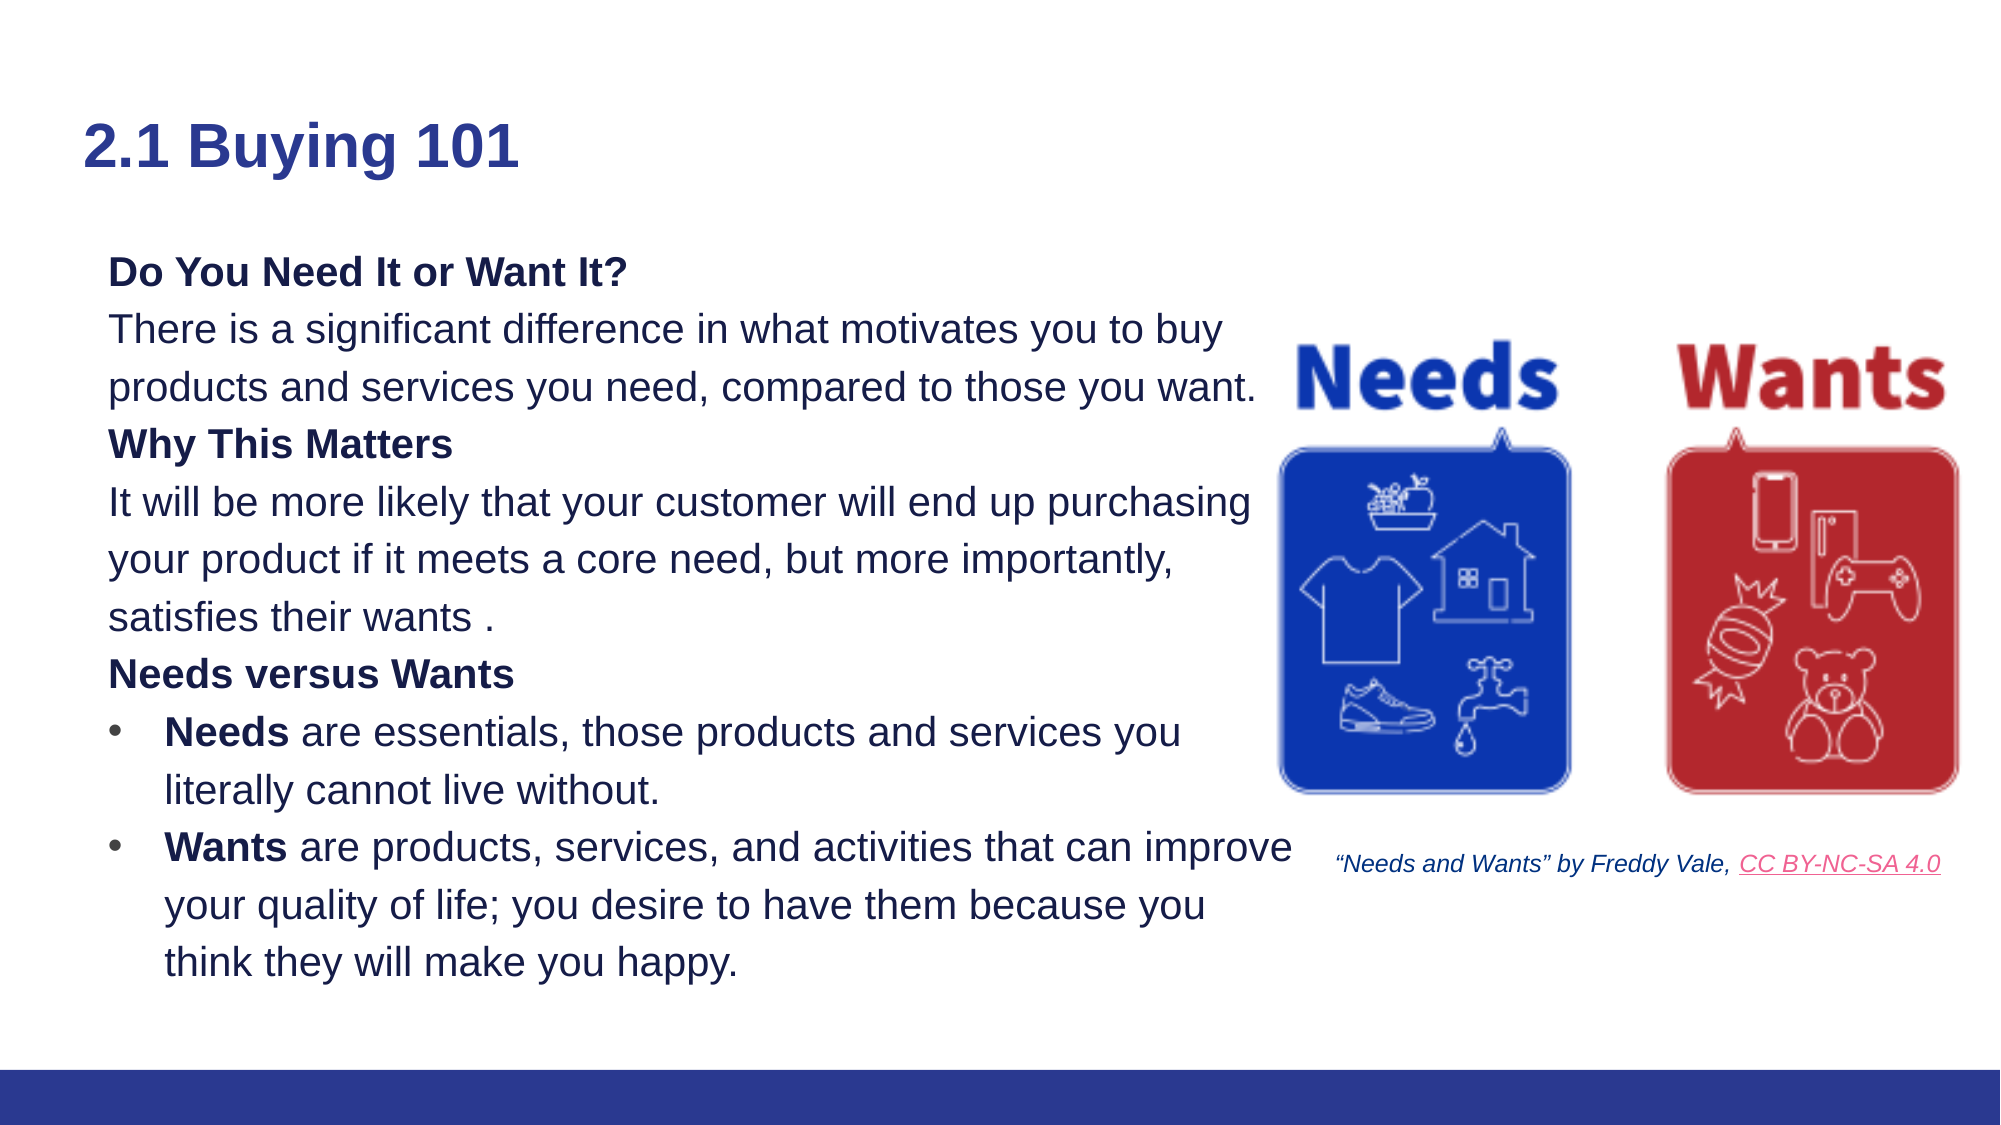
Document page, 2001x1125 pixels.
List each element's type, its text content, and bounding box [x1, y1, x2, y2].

picture [1275, 276, 2000, 813]
list Do You Need It or Want It? There is a significant difference in what motivates you to buy products and services you need, compared to those you want. Why This Matters It will be more likely that your customer will end up purchasing your product if it meets a core need, but more importantly, satisfies their wants . Needs versus Wants Needs are essentials, those products and services you literally cannot live without. Wants are products, services, and activities that can improve your quality of life; you desire to have them because you think they will make you happy. [68, 221, 1314, 1102]
text_box “Needs and Wants” by Freddy Vale, CC BY-NC-SA 4.0 [1320, 840, 2000, 886]
title 2.1 Buying 101 [68, 89, 1932, 223]
